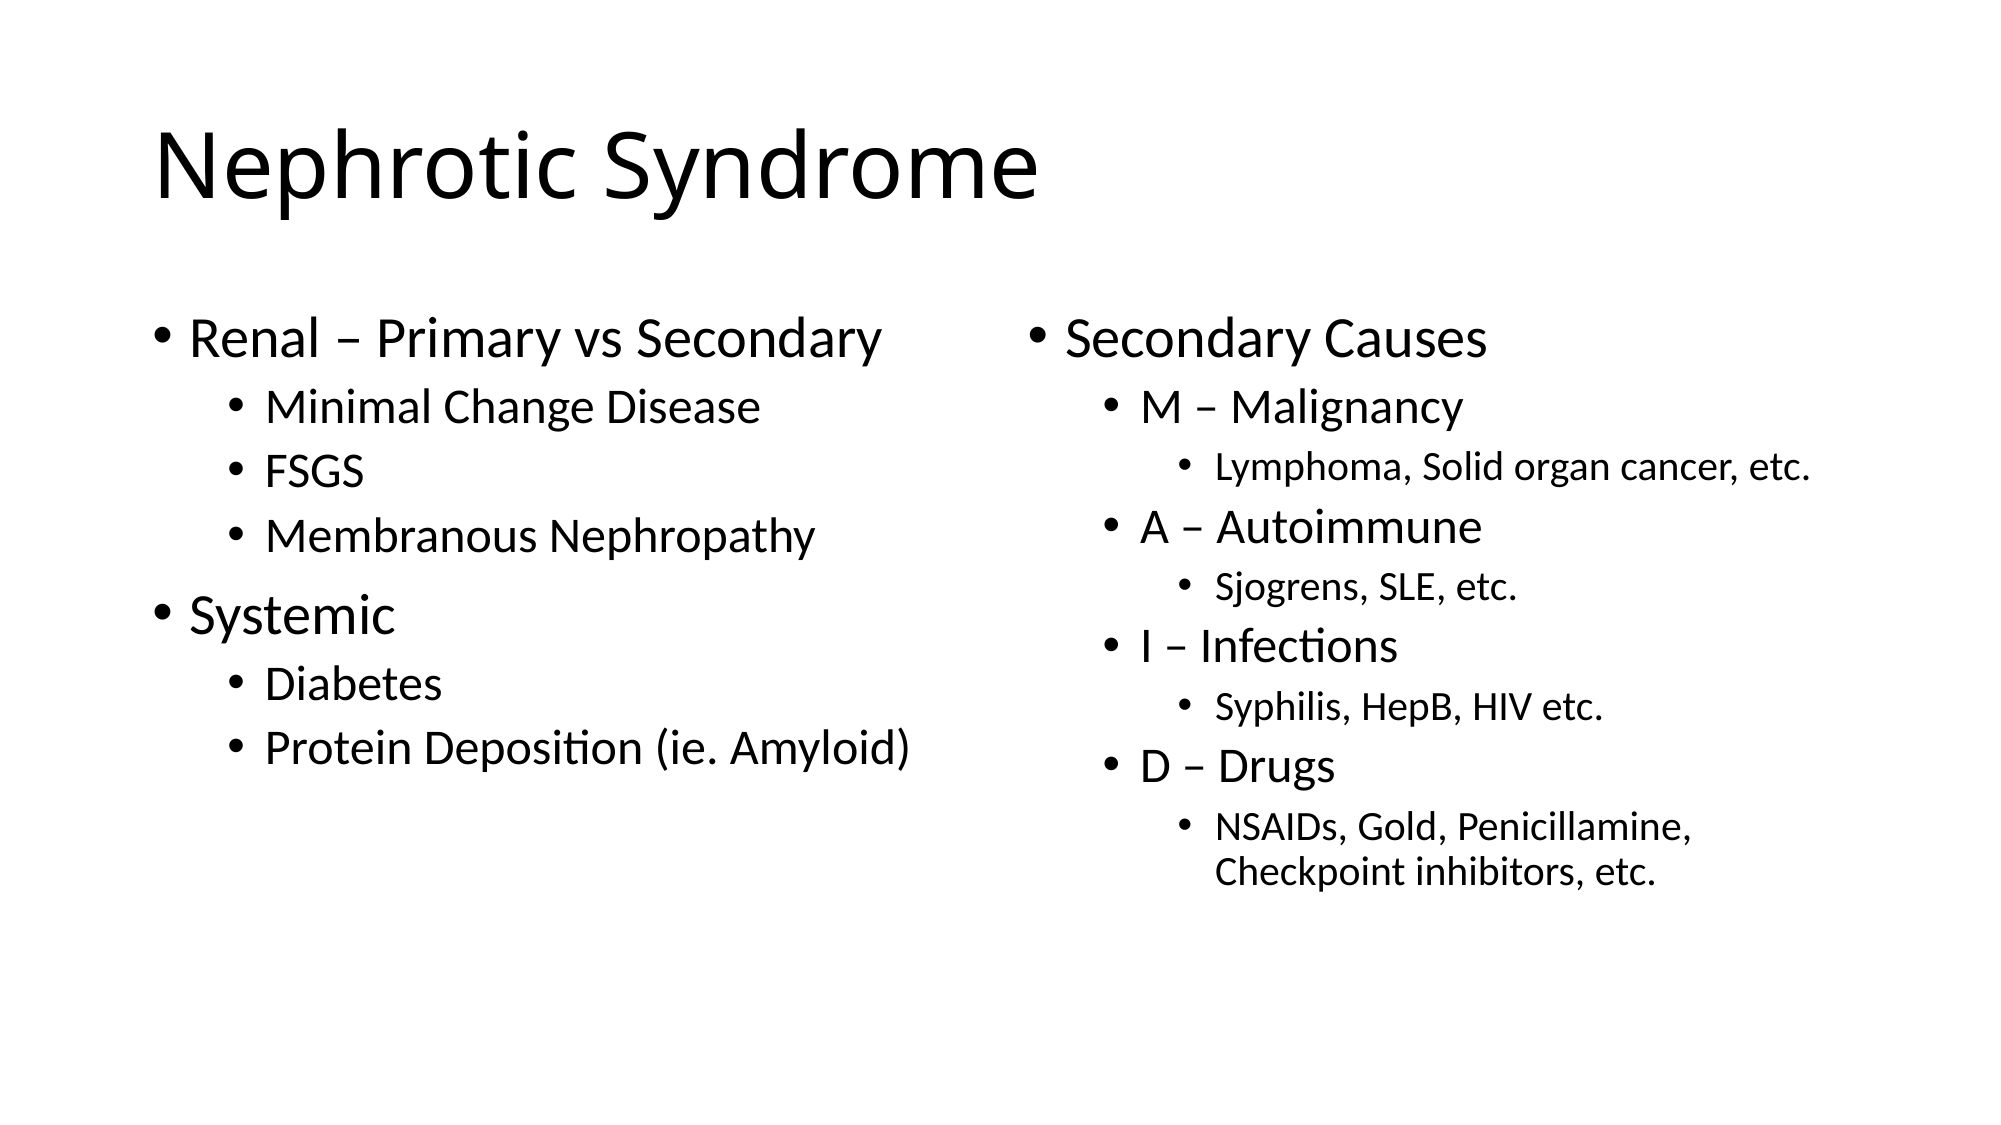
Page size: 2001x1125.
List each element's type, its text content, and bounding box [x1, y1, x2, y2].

list Renal – Primary vs Secondary Minimal Change Disease FSGS Membranous Nephropathy Systemic Diabetes Protein Deposition (ie. Amyloid) [137, 299, 988, 1014]
title Nephrotic Syndrome [137, 59, 1863, 278]
list Secondary Causes M – Malignancy Lymphoma, Solid organ cancer, etc. A – Autoimmune Sjogrens, SLE, etc. I – Infections Syphilis, HepB, HIV etc. D – Drugs NSAIDs, Gold, Penicillamine, Checkpoint inhibitors, etc. [1012, 299, 1863, 1014]
